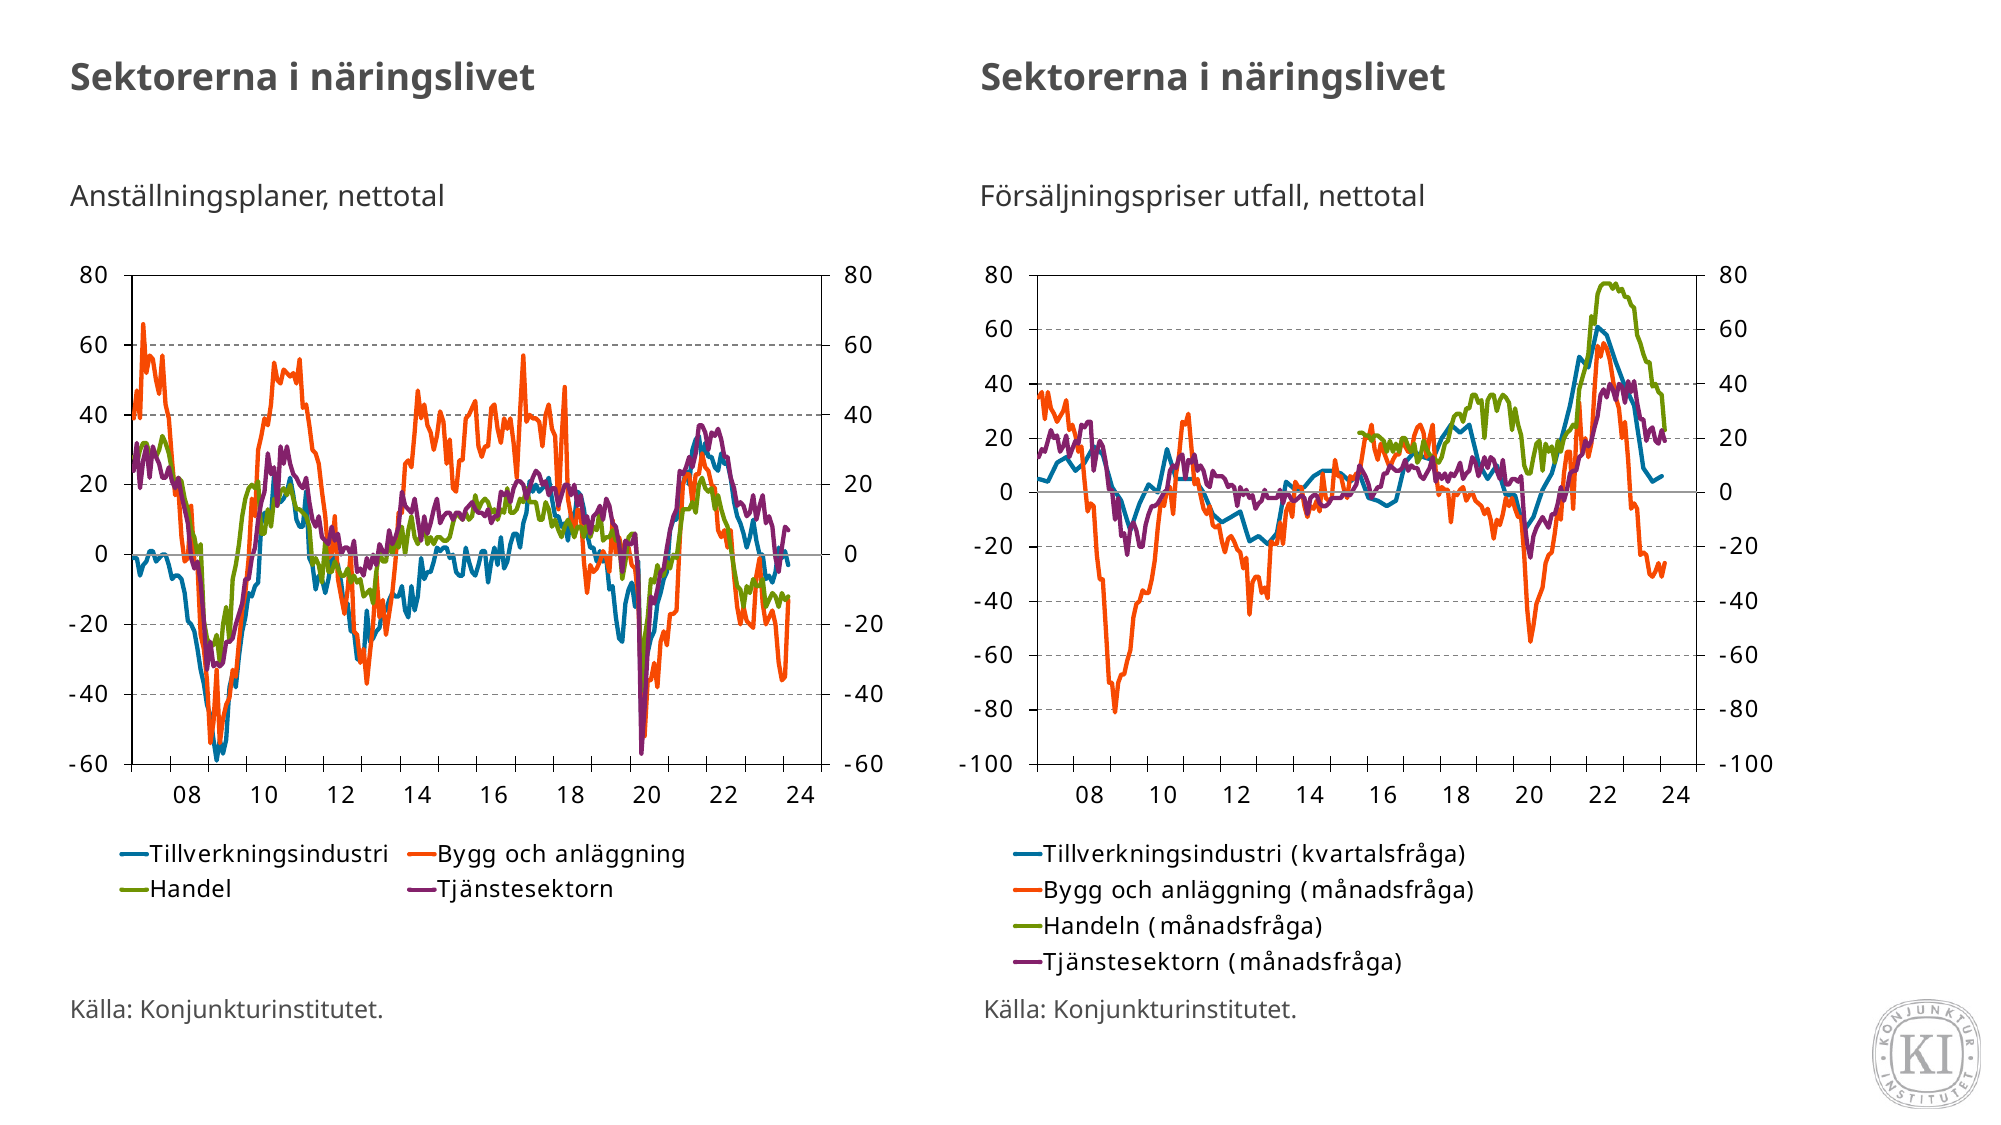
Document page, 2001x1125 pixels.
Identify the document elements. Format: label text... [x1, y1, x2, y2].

list Sektorerna i näringslivet [965, 45, 1849, 129]
list Försäljningspriser utfall, nettotal [964, 137, 1848, 220]
picture [1872, 999, 1981, 1109]
list Källa: Konjunkturinstitutet. [968, 986, 1852, 1105]
subtitle Källa: Konjunkturinstitutet. [55, 986, 938, 1105]
title Sektorerna i näringslivet [55, 45, 938, 128]
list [51, 249, 939, 908]
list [941, 249, 1829, 981]
list Anställningsplaner, nettotal [55, 137, 938, 220]
